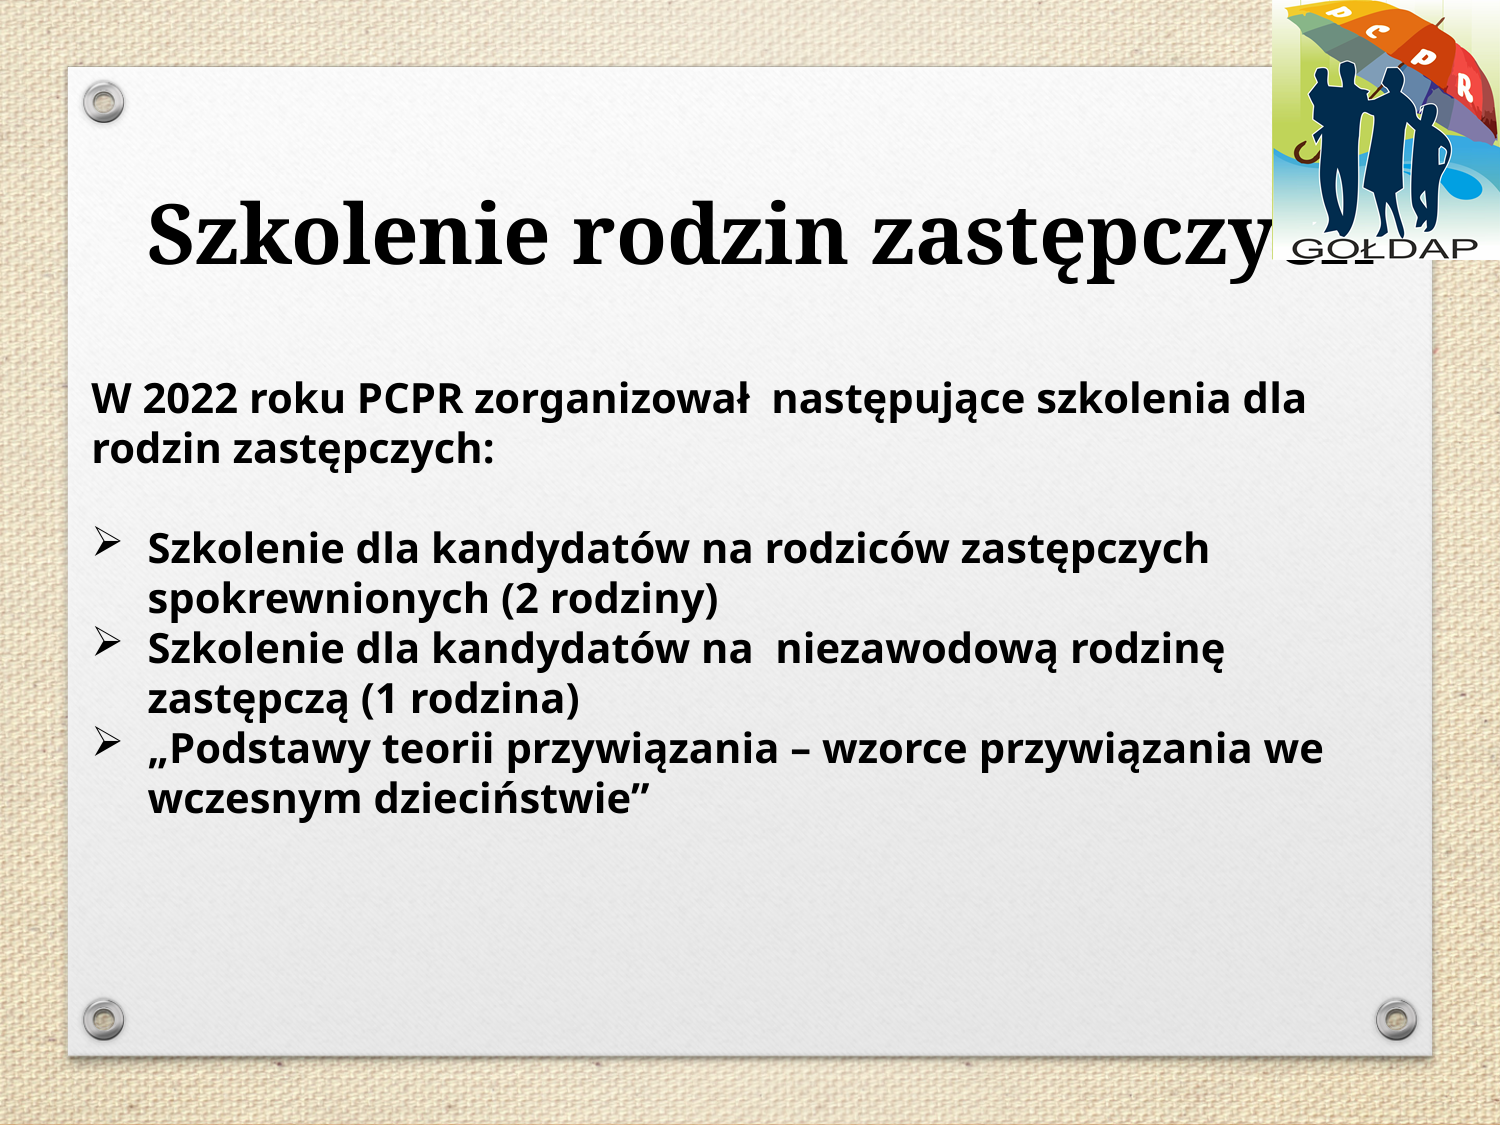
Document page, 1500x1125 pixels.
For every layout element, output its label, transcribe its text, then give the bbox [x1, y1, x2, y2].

text_box Szkolenie rodzin zastępczych W 2022 roku PCPR zorganizował następujące szkolenia dla rodzin zastępczych: Szkolenie dla kandydatów na rodziców zastępczych spokrewnionych (2 rodziny) Szkolenie dla kandydatów na niezawodową rodzinę zastępczą (1 rodzina) „Podstawy teorii przywiązania – wzorce przywiązania we wczesnym dzieciństwie” [76, 69, 1447, 829]
picture [0, 0, 1500, 1125]
